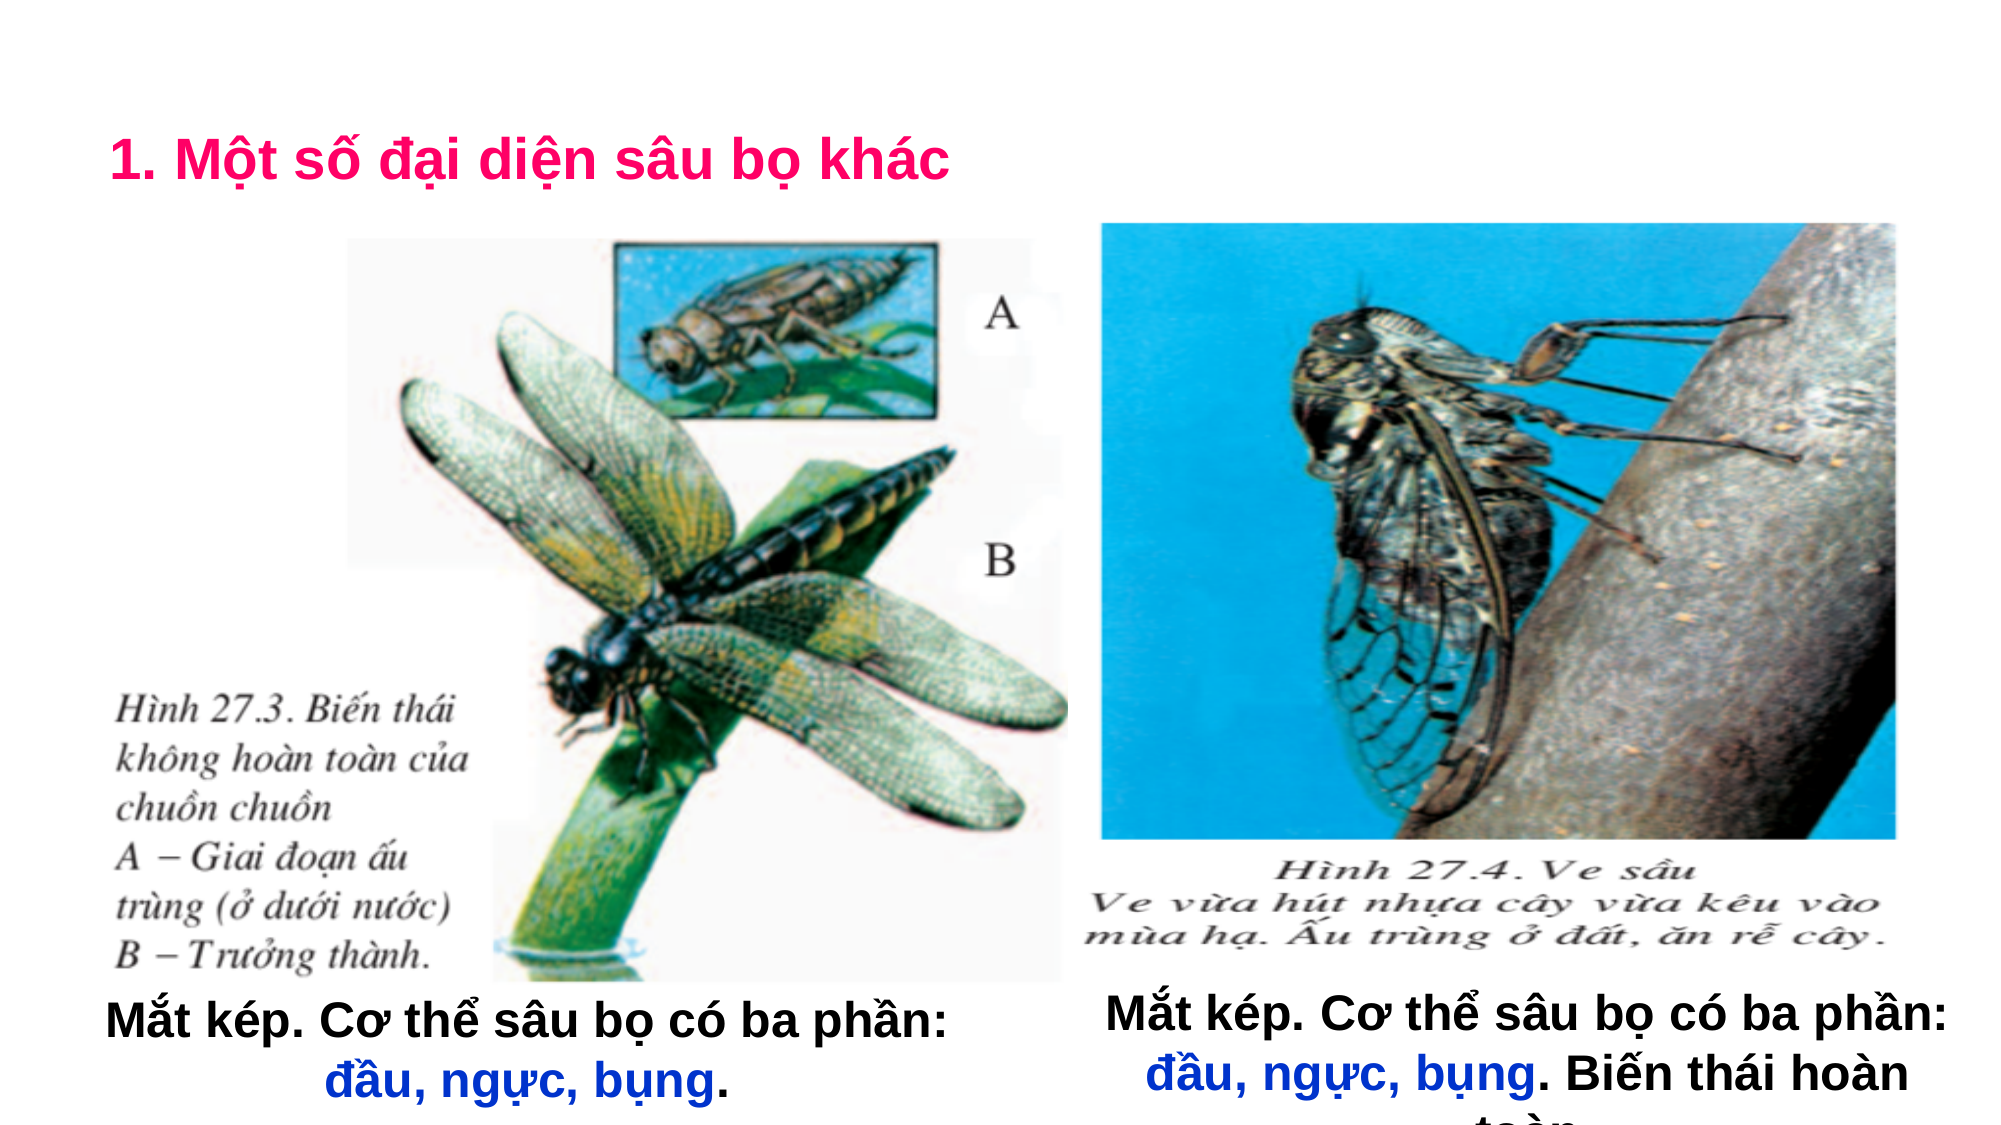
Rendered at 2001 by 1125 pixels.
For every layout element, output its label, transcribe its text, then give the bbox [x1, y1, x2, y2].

text_box 1. Một số đại diện sâu bọ khác [94, 114, 967, 199]
text_box Mắt kép. Cơ thể sâu bọ có ba phần: đầu, ngực, bụng. [39, 986, 1015, 1115]
text_box Mắt kép. Cơ thể sâu bọ có ba phần: đầu, ngực, bụng. Biến thái hoàn toàn [1071, 973, 1985, 1125]
picture [36, 215, 1921, 986]
